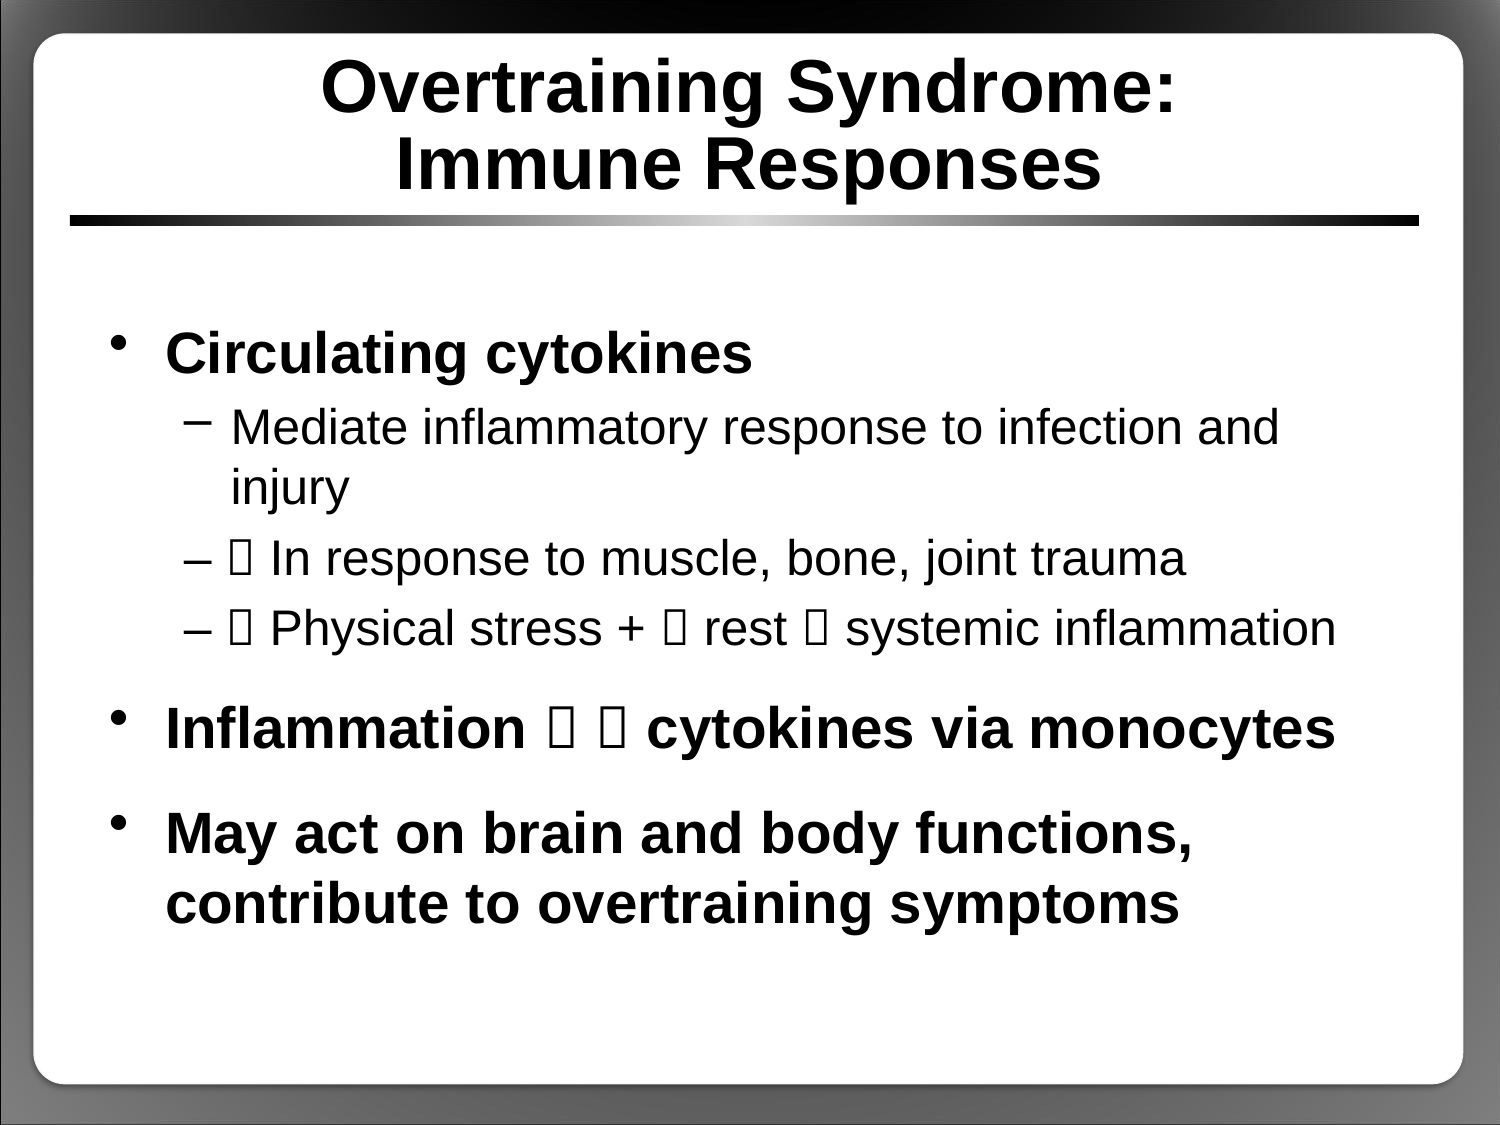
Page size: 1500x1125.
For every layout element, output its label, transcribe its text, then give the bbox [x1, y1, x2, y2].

list Circulating cytokines Mediate inflammatory response to infection and injury –  In response to muscle, bone, joint trauma –  Physical stress +  rest  systemic inflammation Inflammation   cytokines via monocytes May act on brain and body functions, contribute to overtraining symptoms [93, 307, 1415, 1038]
picture [0, 0, 1500, 1125]
title Overtraining Syndrome: Immune Responses [49, 45, 1451, 211]
